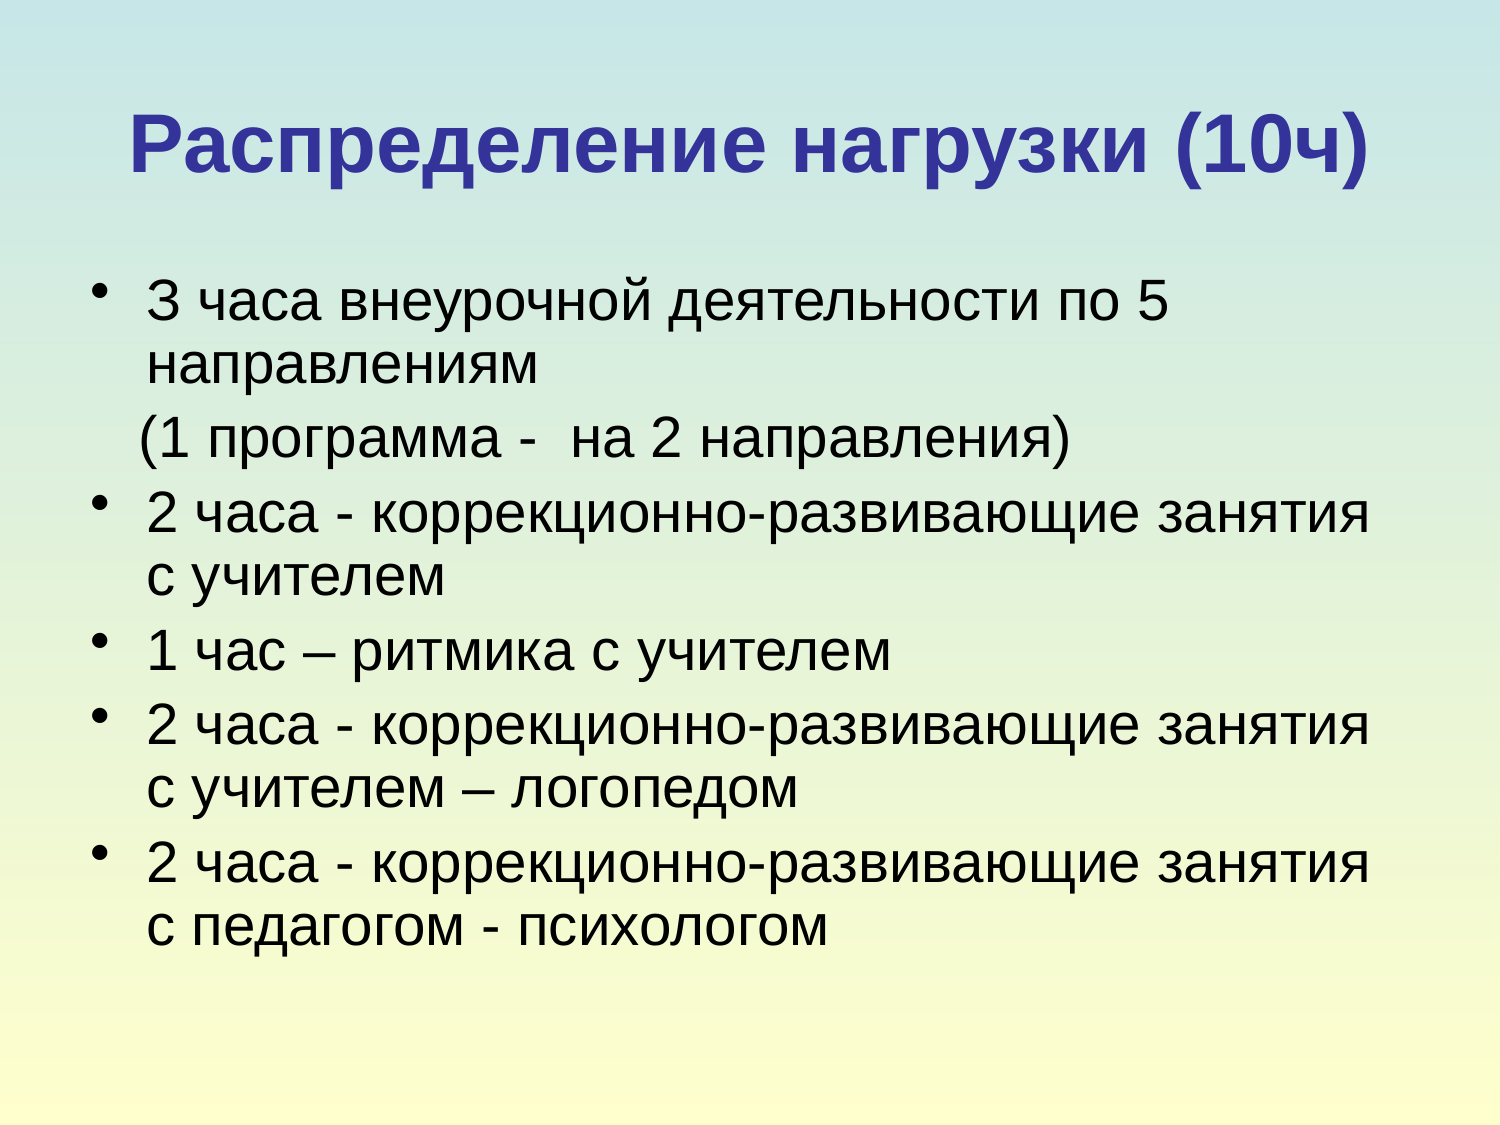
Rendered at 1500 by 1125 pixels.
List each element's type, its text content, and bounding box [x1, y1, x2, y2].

list З часа внеурочной деятельности по 5 направлениям (1 программа - на 2 направления) 2 часа - коррекционно-развивающие занятия с учителем 1 час – ритмика c учителем 2 часа - коррекционно-развивающие занятия с учителем – логопедом 2 часа - коррекционно-развивающие занятия с педагогом - психологом [74, 262, 1426, 1006]
title Распределение нагрузки (10ч) [74, 44, 1426, 233]
